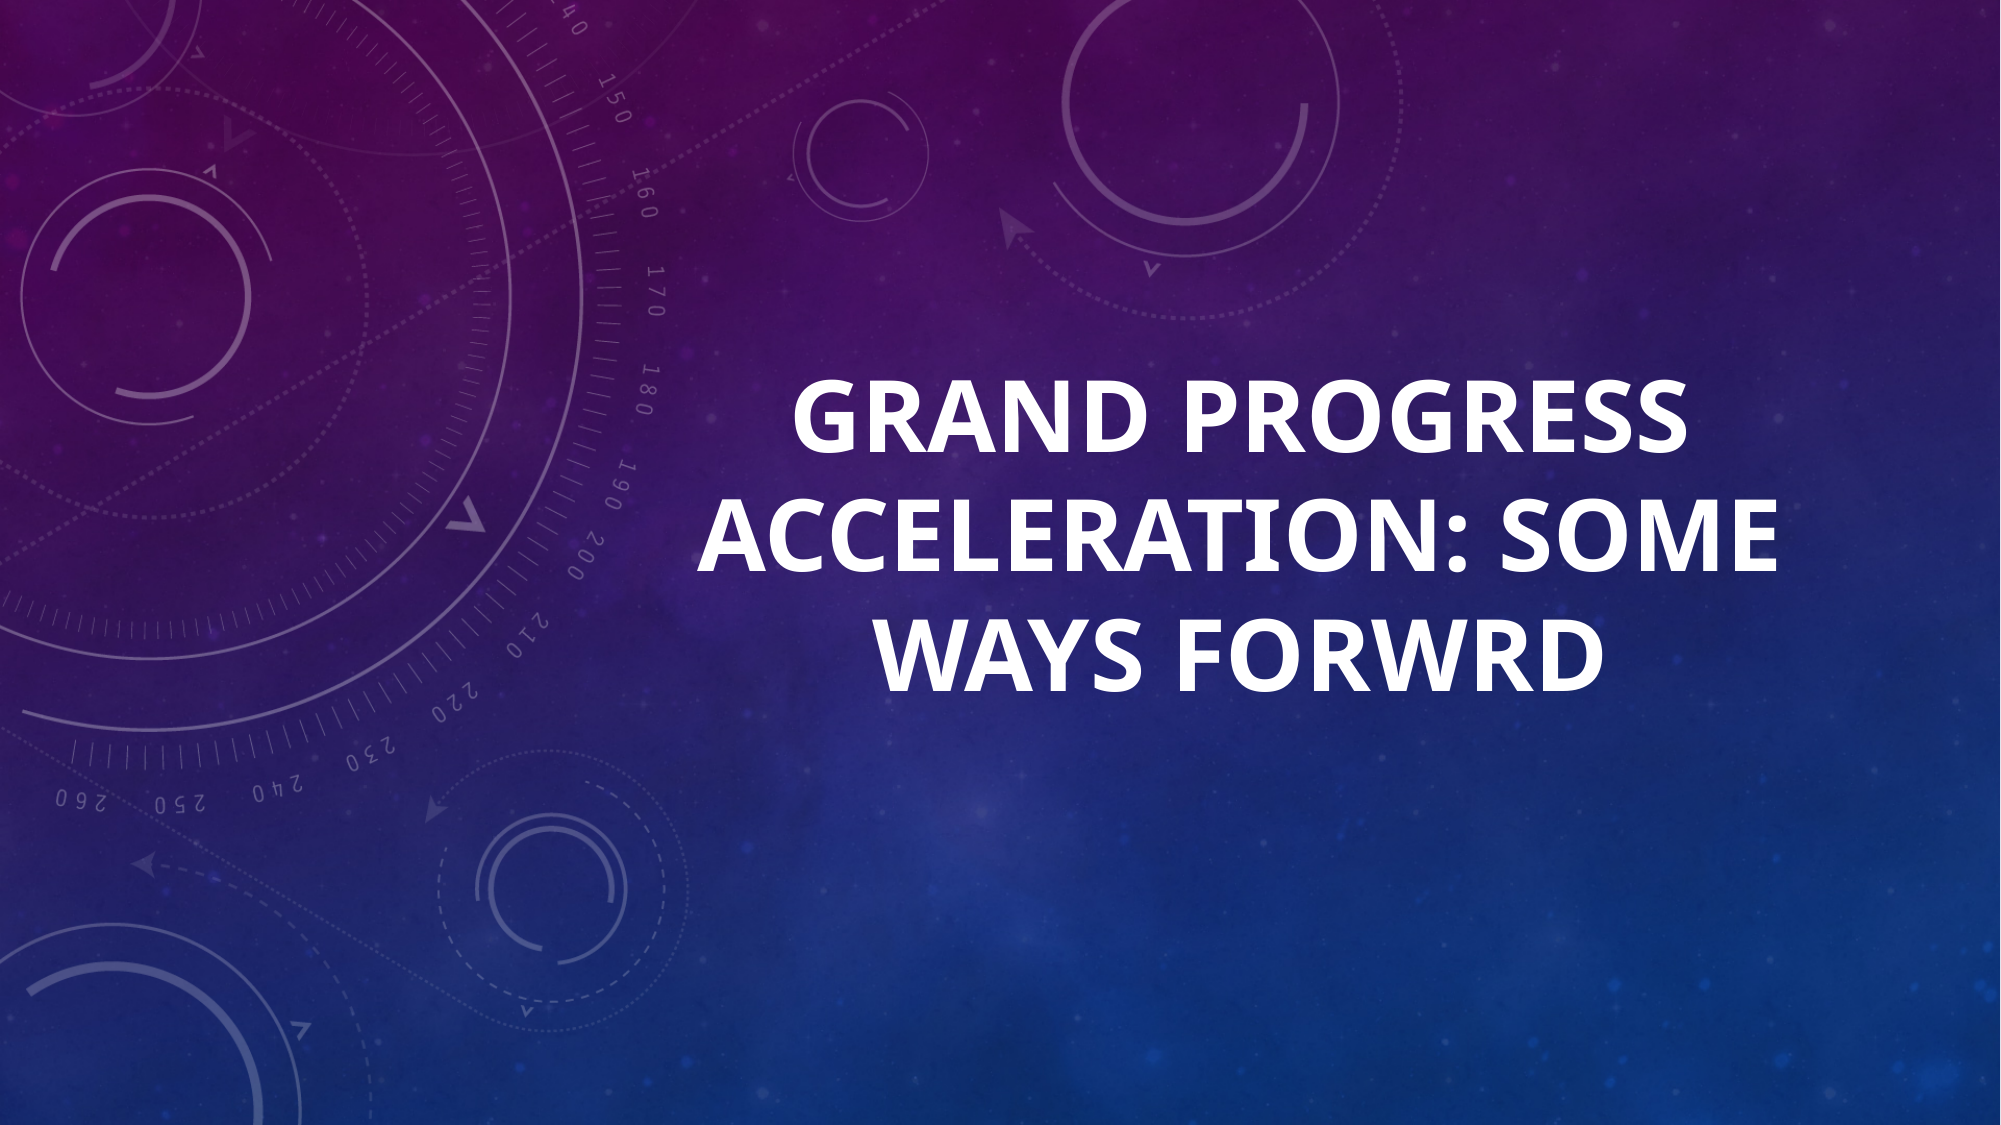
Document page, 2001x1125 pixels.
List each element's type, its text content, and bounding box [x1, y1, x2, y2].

picture [0, 0, 2001, 1125]
title GRAND PROGRESS ACCELERATION: SOME WAYS FORWRD [650, 322, 1831, 720]
